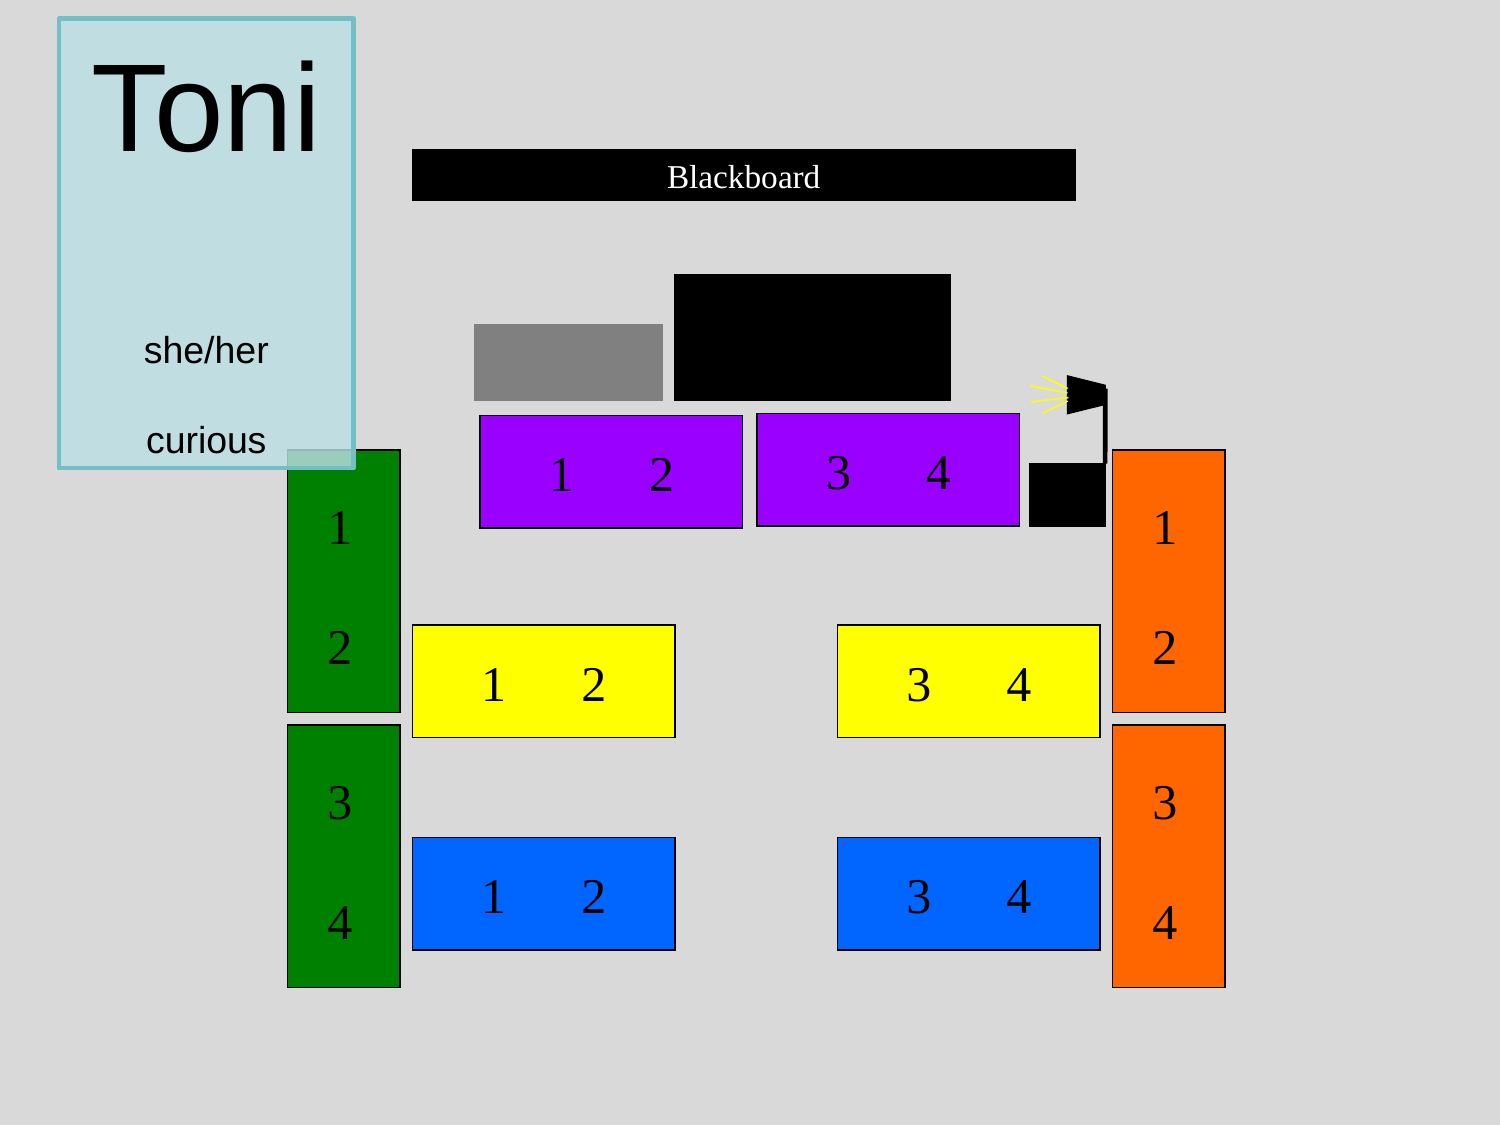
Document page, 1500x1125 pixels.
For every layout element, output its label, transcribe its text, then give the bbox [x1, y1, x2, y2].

text_box Toni she/her curious [58, 18, 354, 469]
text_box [287, 149, 1225, 988]
